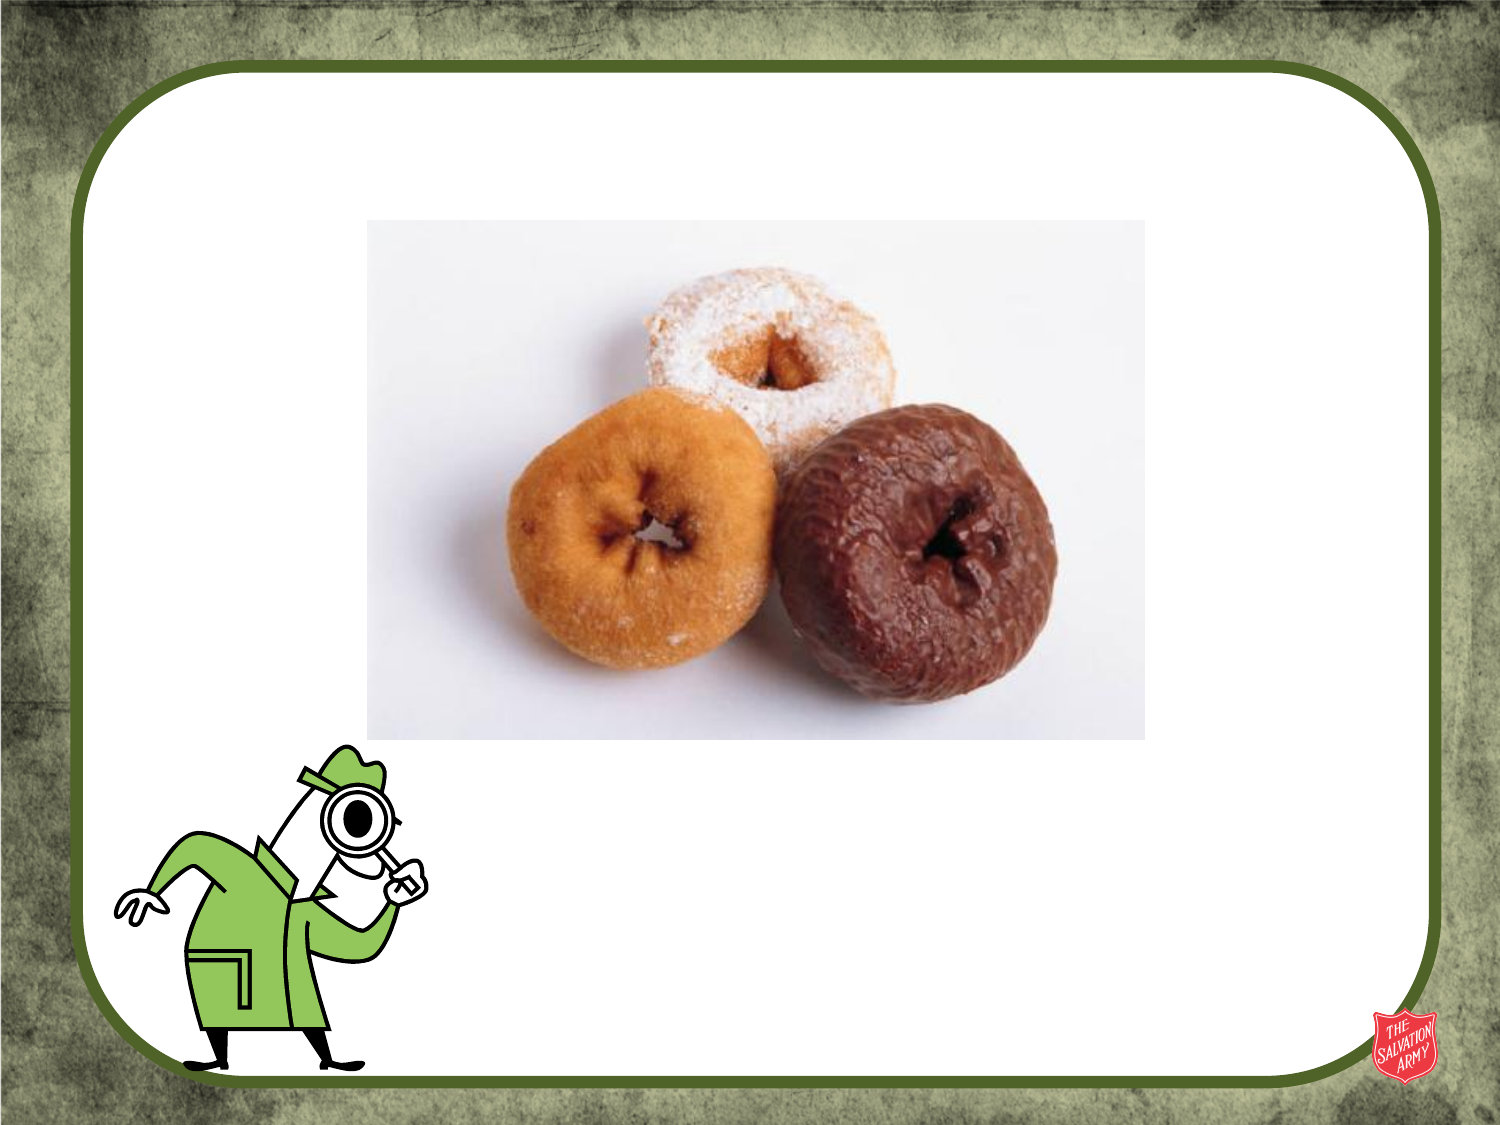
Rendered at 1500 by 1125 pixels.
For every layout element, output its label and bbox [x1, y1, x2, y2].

picture [111, 0, 1327, 1125]
text_box [1330, 76, 1438, 1072]
text_box [74, 83, 168, 1012]
picture [1372, 1007, 1439, 1087]
